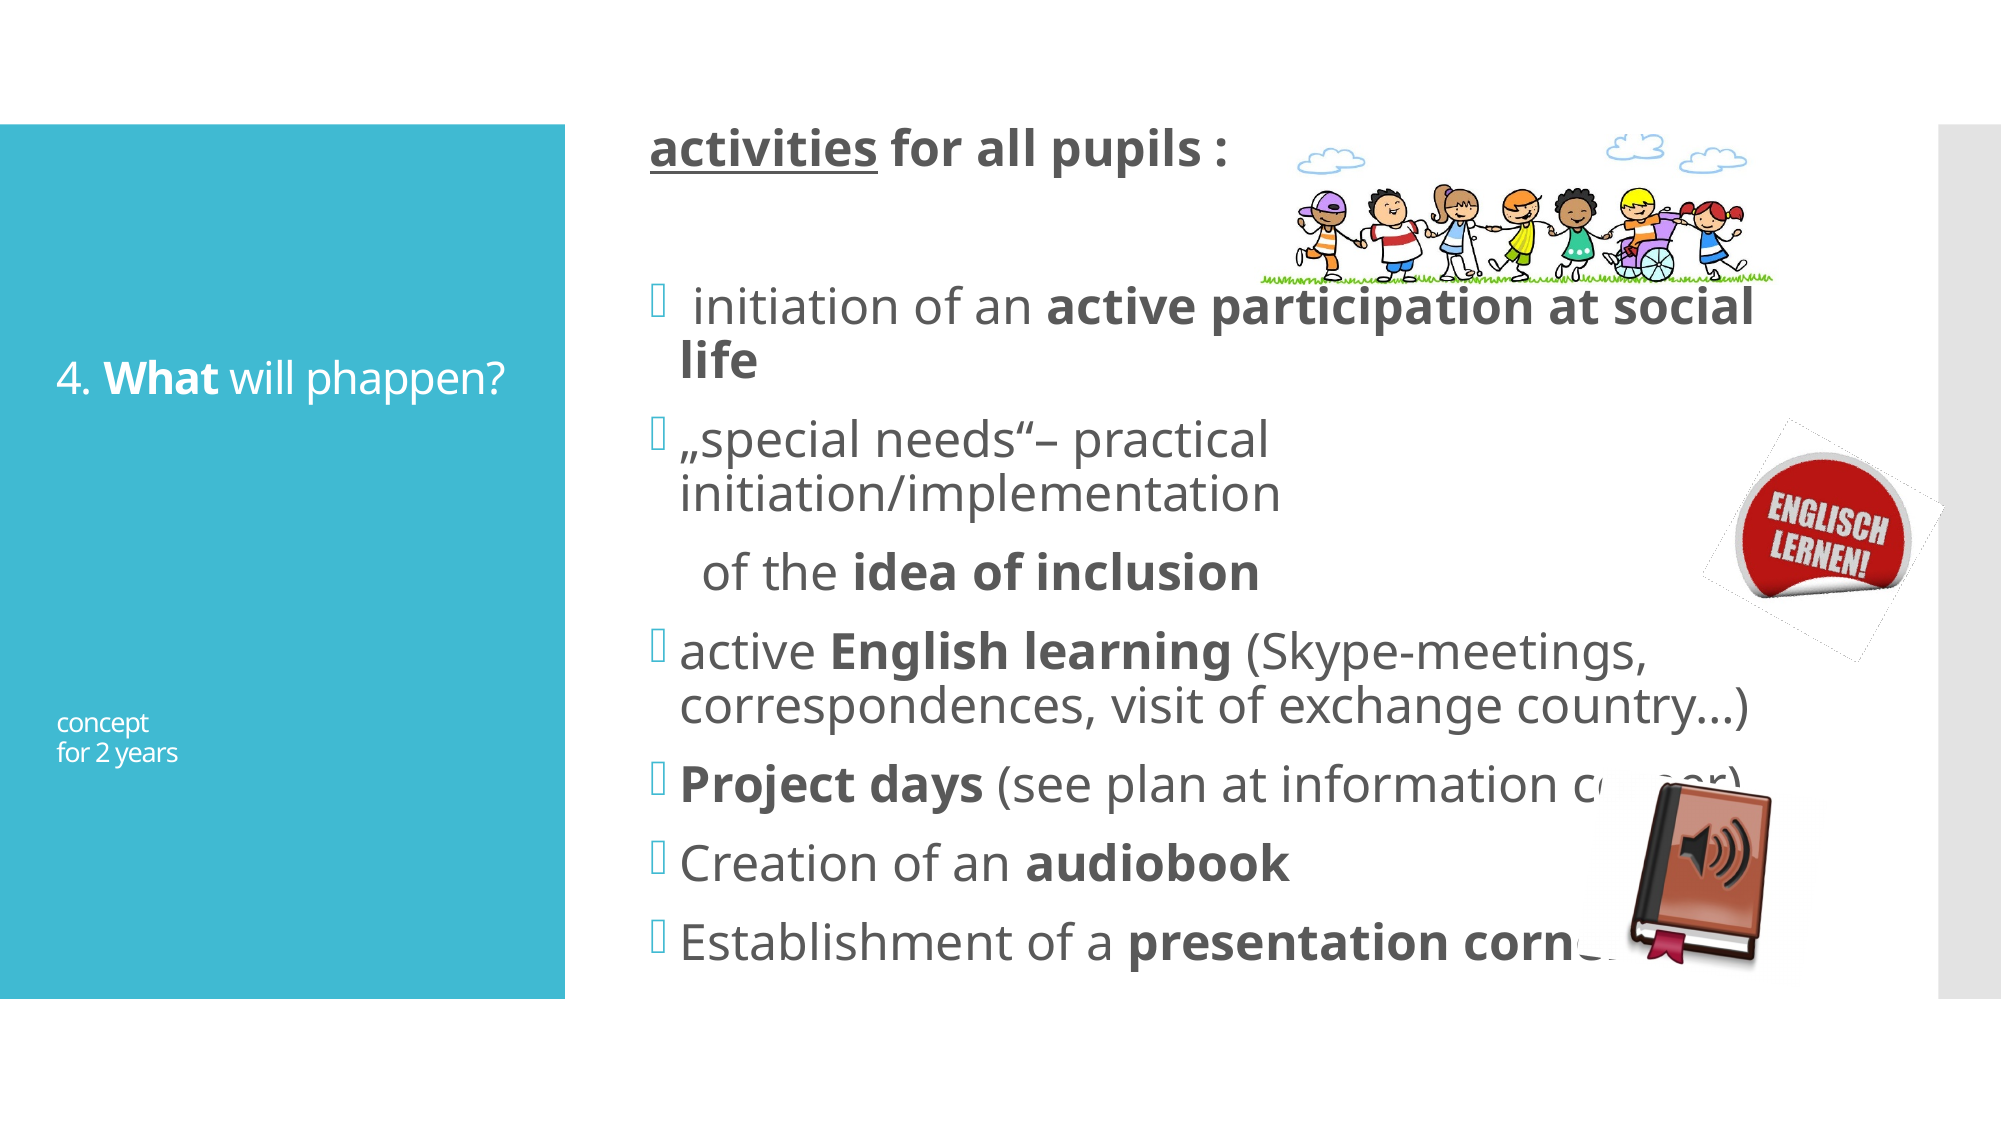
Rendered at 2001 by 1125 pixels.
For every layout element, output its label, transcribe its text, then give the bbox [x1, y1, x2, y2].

picture [1702, 419, 1945, 662]
picture [1577, 768, 1827, 986]
picture [1254, 133, 1779, 285]
title 4. What will phappen? concept for 2 years [41, 329, 525, 843]
list activities for all pupils : initiation of an active participation at social life „special needs“– practical initiation/implementation of the idea of inclusion active English learning (Skype-meetings, correspondences, visit of exchange country…) Project days (see plan at information corner) Creation of an audiobook Establishment of a presentation corner [634, 0, 1835, 1080]
